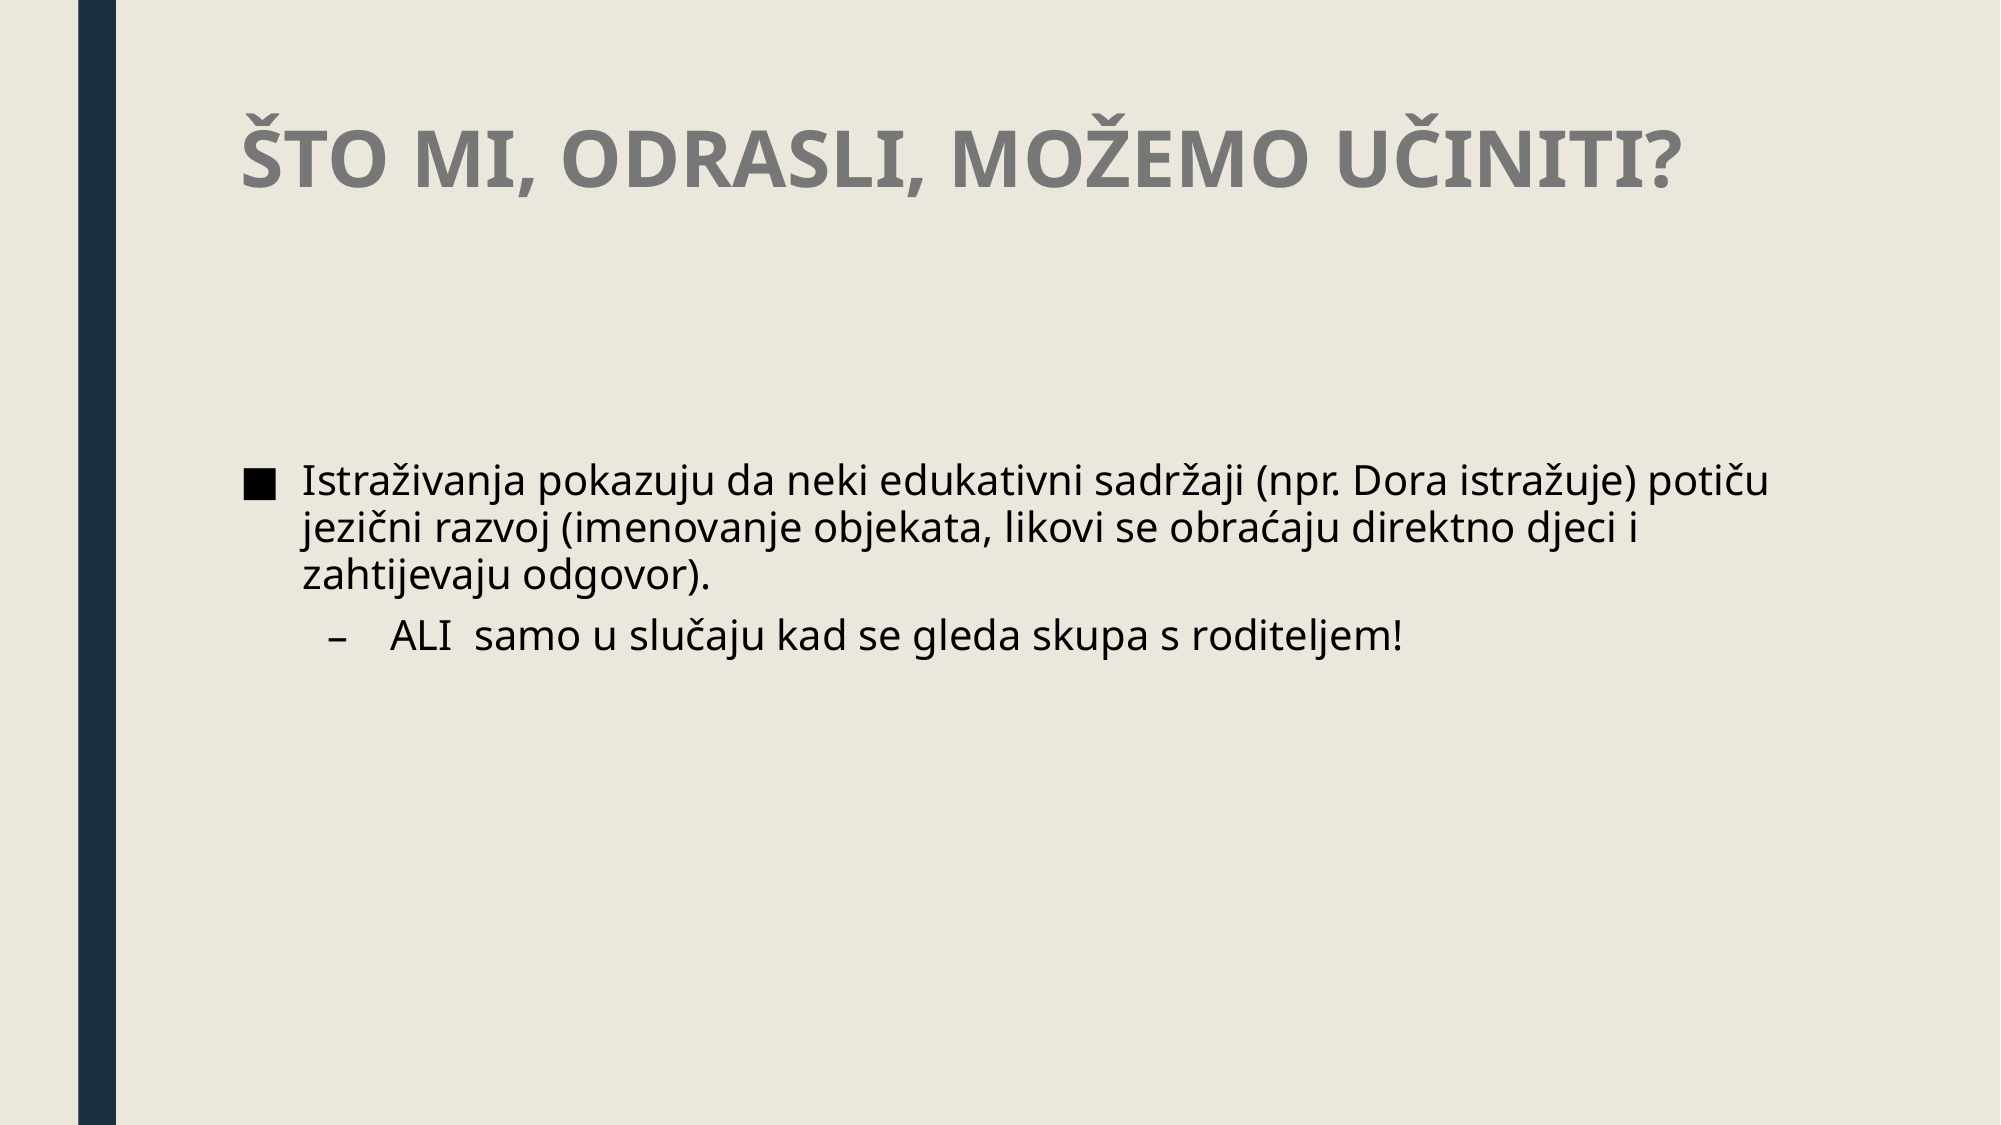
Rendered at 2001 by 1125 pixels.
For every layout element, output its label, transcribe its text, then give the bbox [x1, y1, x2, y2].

list Istraživanja pokazuju da neki edukativni sadržaji (npr. Dora istražuje) potiču jezični razvoj (imenovanje objekata, likovi se obraćaju direktno djeci i zahtijevaju odgovor). ALI samo u slučaju kad se gleda skupa s roditeljem! [225, 375, 1800, 963]
title ŠTO MI, ODRASLI, MOŽEMO UČINITI? [225, 112, 1800, 357]
